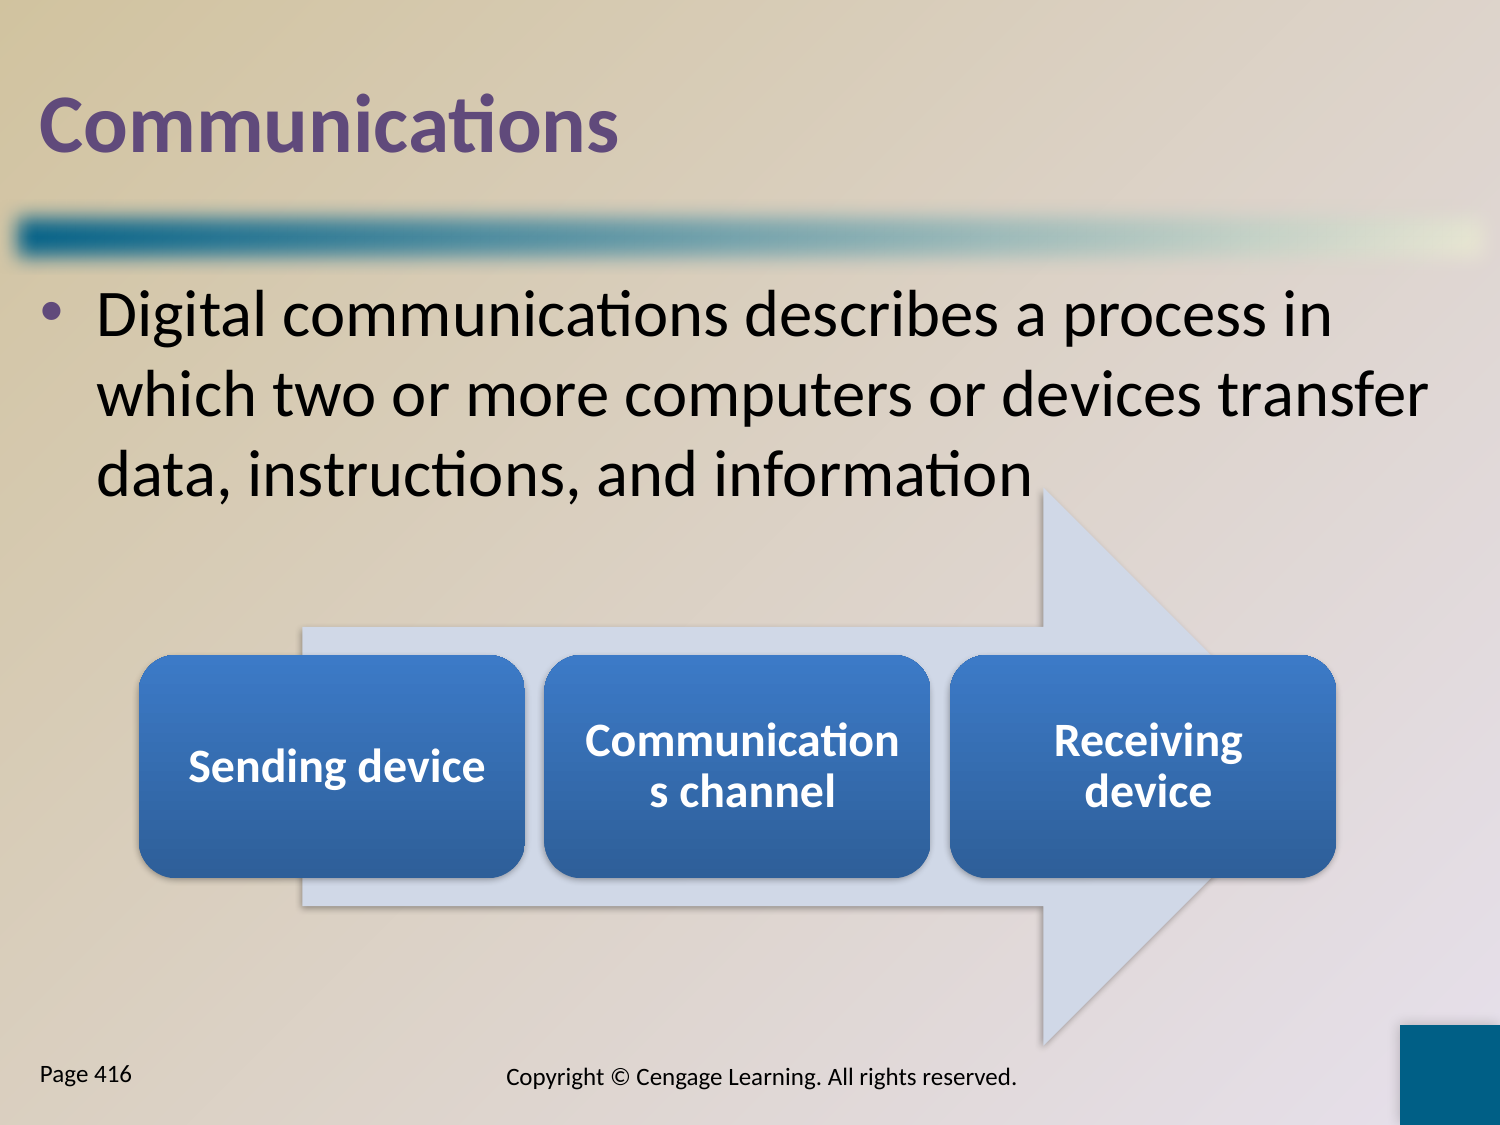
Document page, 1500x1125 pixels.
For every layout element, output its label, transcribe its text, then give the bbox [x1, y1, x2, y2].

list Page 416 [24, 1050, 300, 1125]
title Communications [24, 24, 1475, 213]
list Digital communications describes a process in which two or more computers or devices transfer data, instructions, and information [24, 262, 1475, 1025]
footer Copyright © Cengage Learning. All rights reserved. [450, 1055, 1075, 1113]
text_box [137, 487, 1338, 1046]
